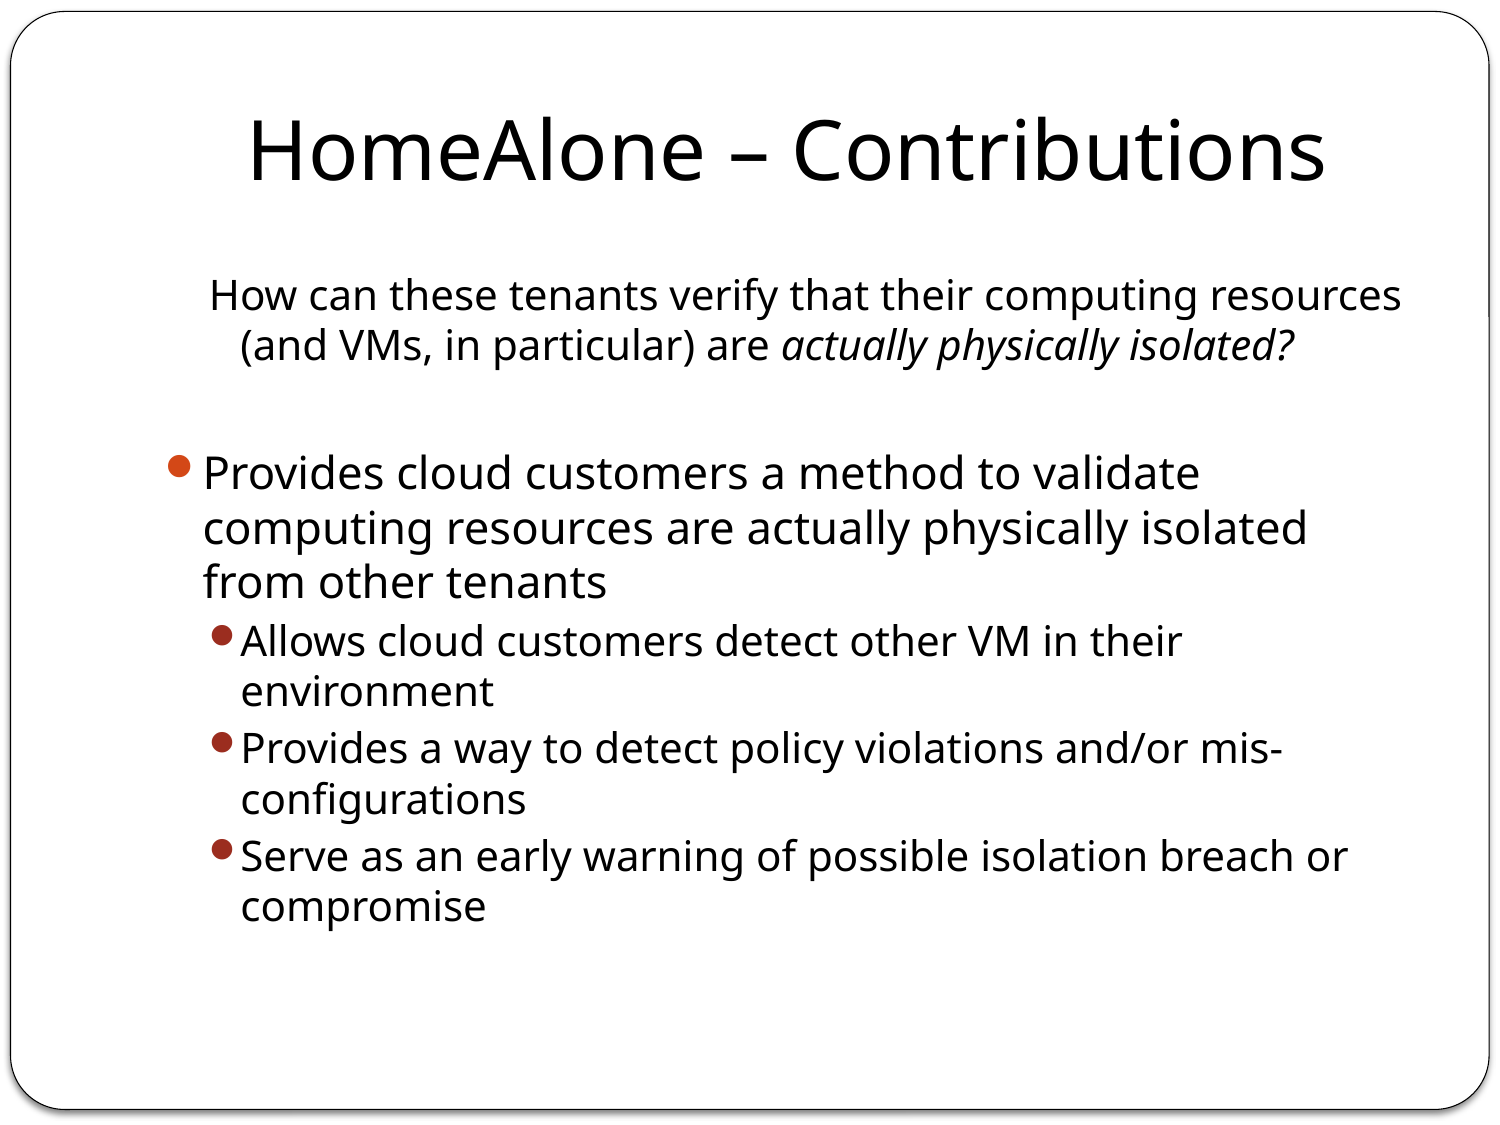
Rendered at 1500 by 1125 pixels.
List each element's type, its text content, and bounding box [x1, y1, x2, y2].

list How can these tenants verify that their computing resources (and VMs, in particular) are actually physically isolated? Provides cloud customers a method to validate computing resources are actually physically isolated from other tenants Allows cloud customers detect other VM in their environment Provides a way to detect policy violations and/or mis-configurations Serve as an early warning of possible isolation breach or compromise [150, 200, 1425, 950]
title HomeAlone – Contributions [150, 87, 1425, 200]
